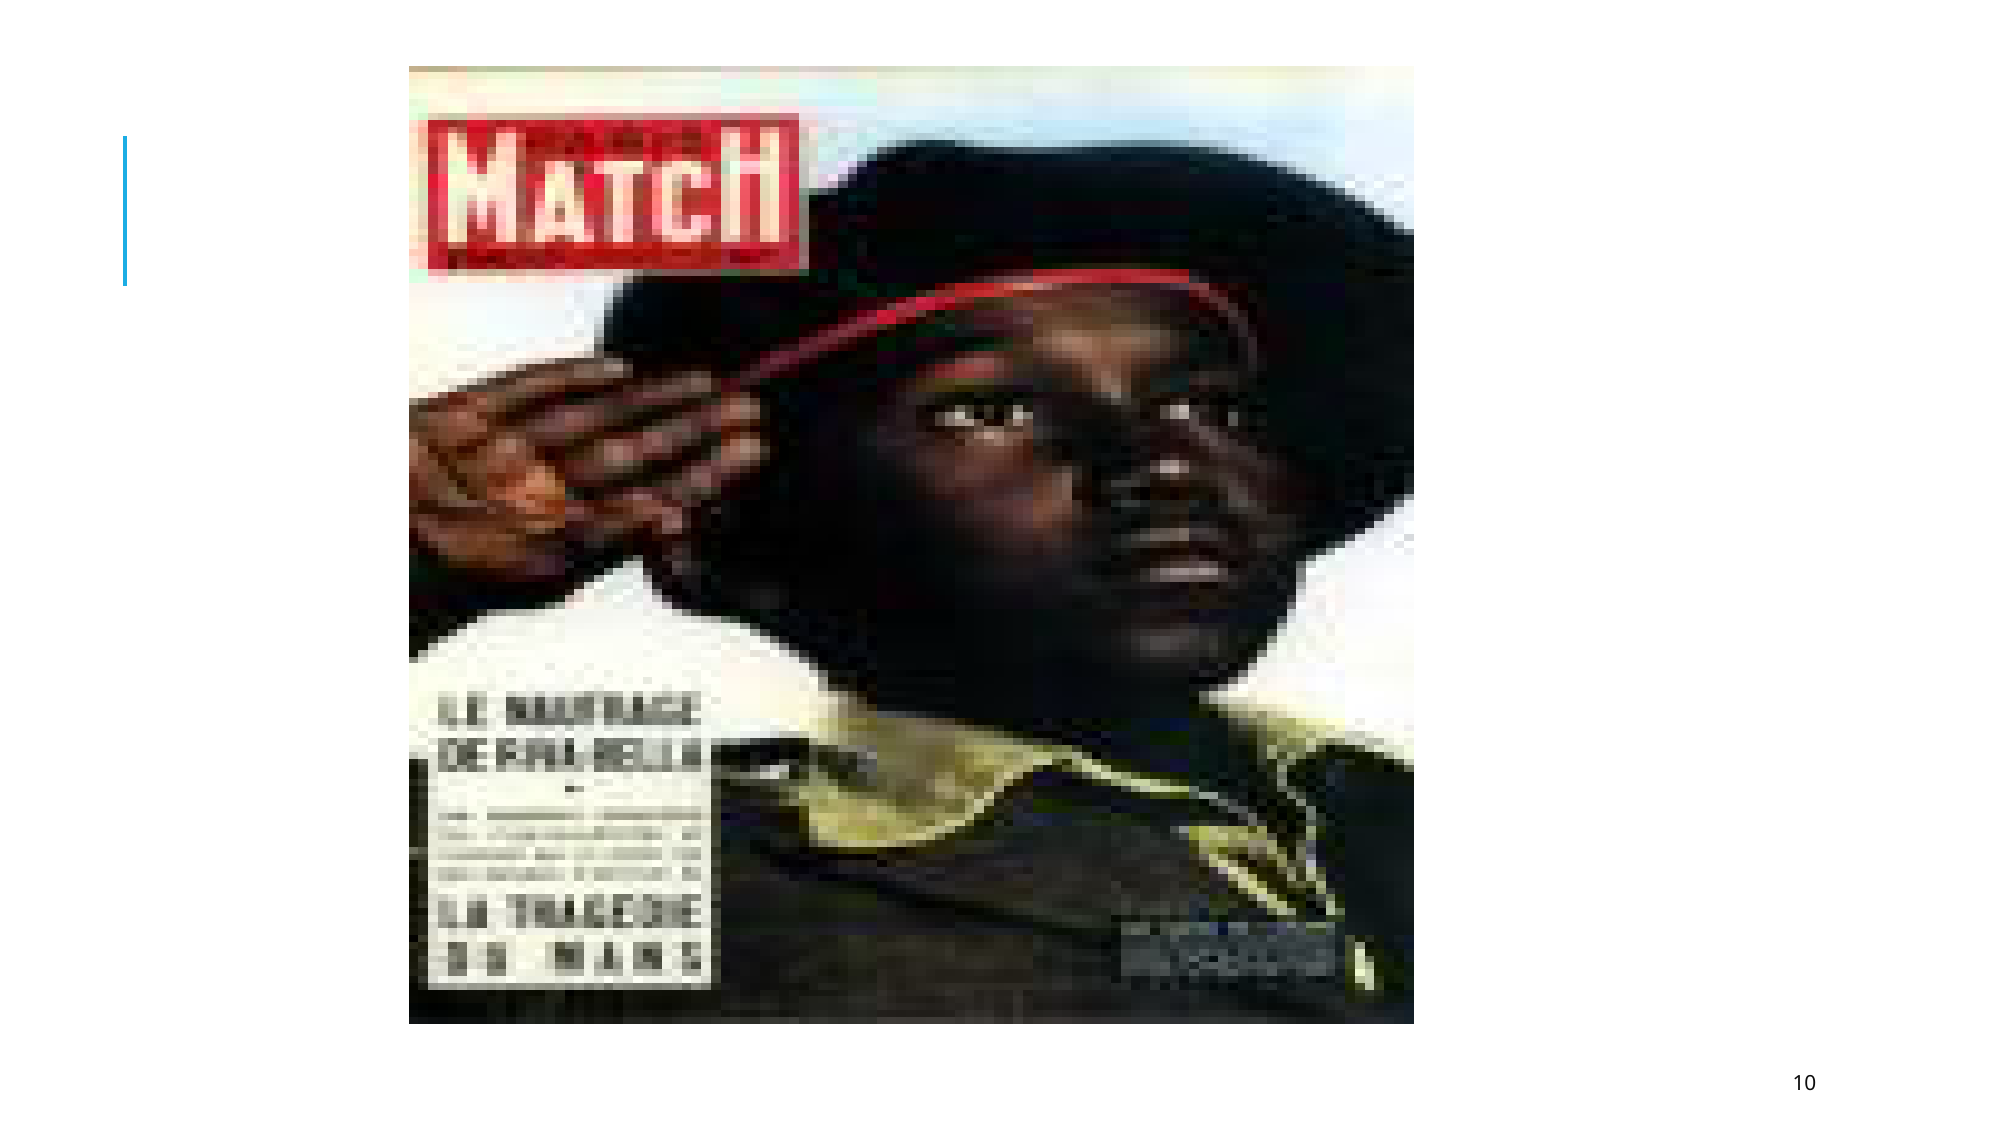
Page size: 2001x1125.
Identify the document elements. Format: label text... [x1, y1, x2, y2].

slide_number 10 [1777, 1061, 1938, 1107]
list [409, 66, 1414, 1024]
